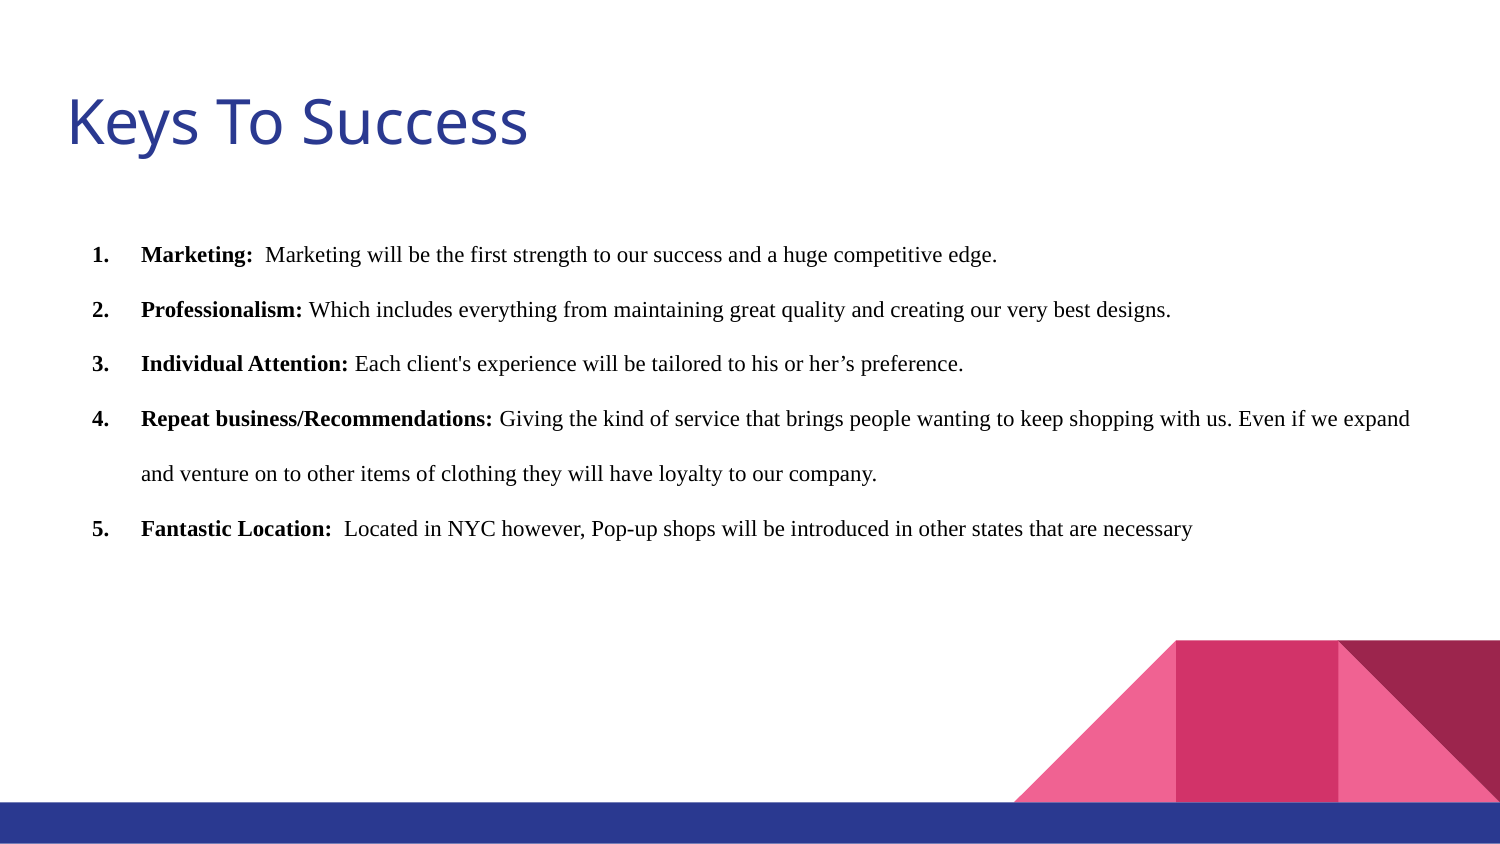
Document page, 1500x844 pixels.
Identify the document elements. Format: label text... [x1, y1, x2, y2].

title Keys To Success [51, 67, 1449, 156]
list Marketing: Marketing will be the first strength to our success and a huge competitive edge. Professionalism: Which includes everything from maintaining great quality and creating our very best designs. Individual Attention: Each client's experience will be tailored to his or her’s preference. Repeat business/Recommendations: Giving the kind of service that brings people wanting to keep shopping with us. Even if we expand and venture on to other items of clothing they will have loyalty to our company. Fantastic Location: Located in NYC however, Pop-up shops will be introduced in other states that are necessary [51, 156, 1449, 750]
